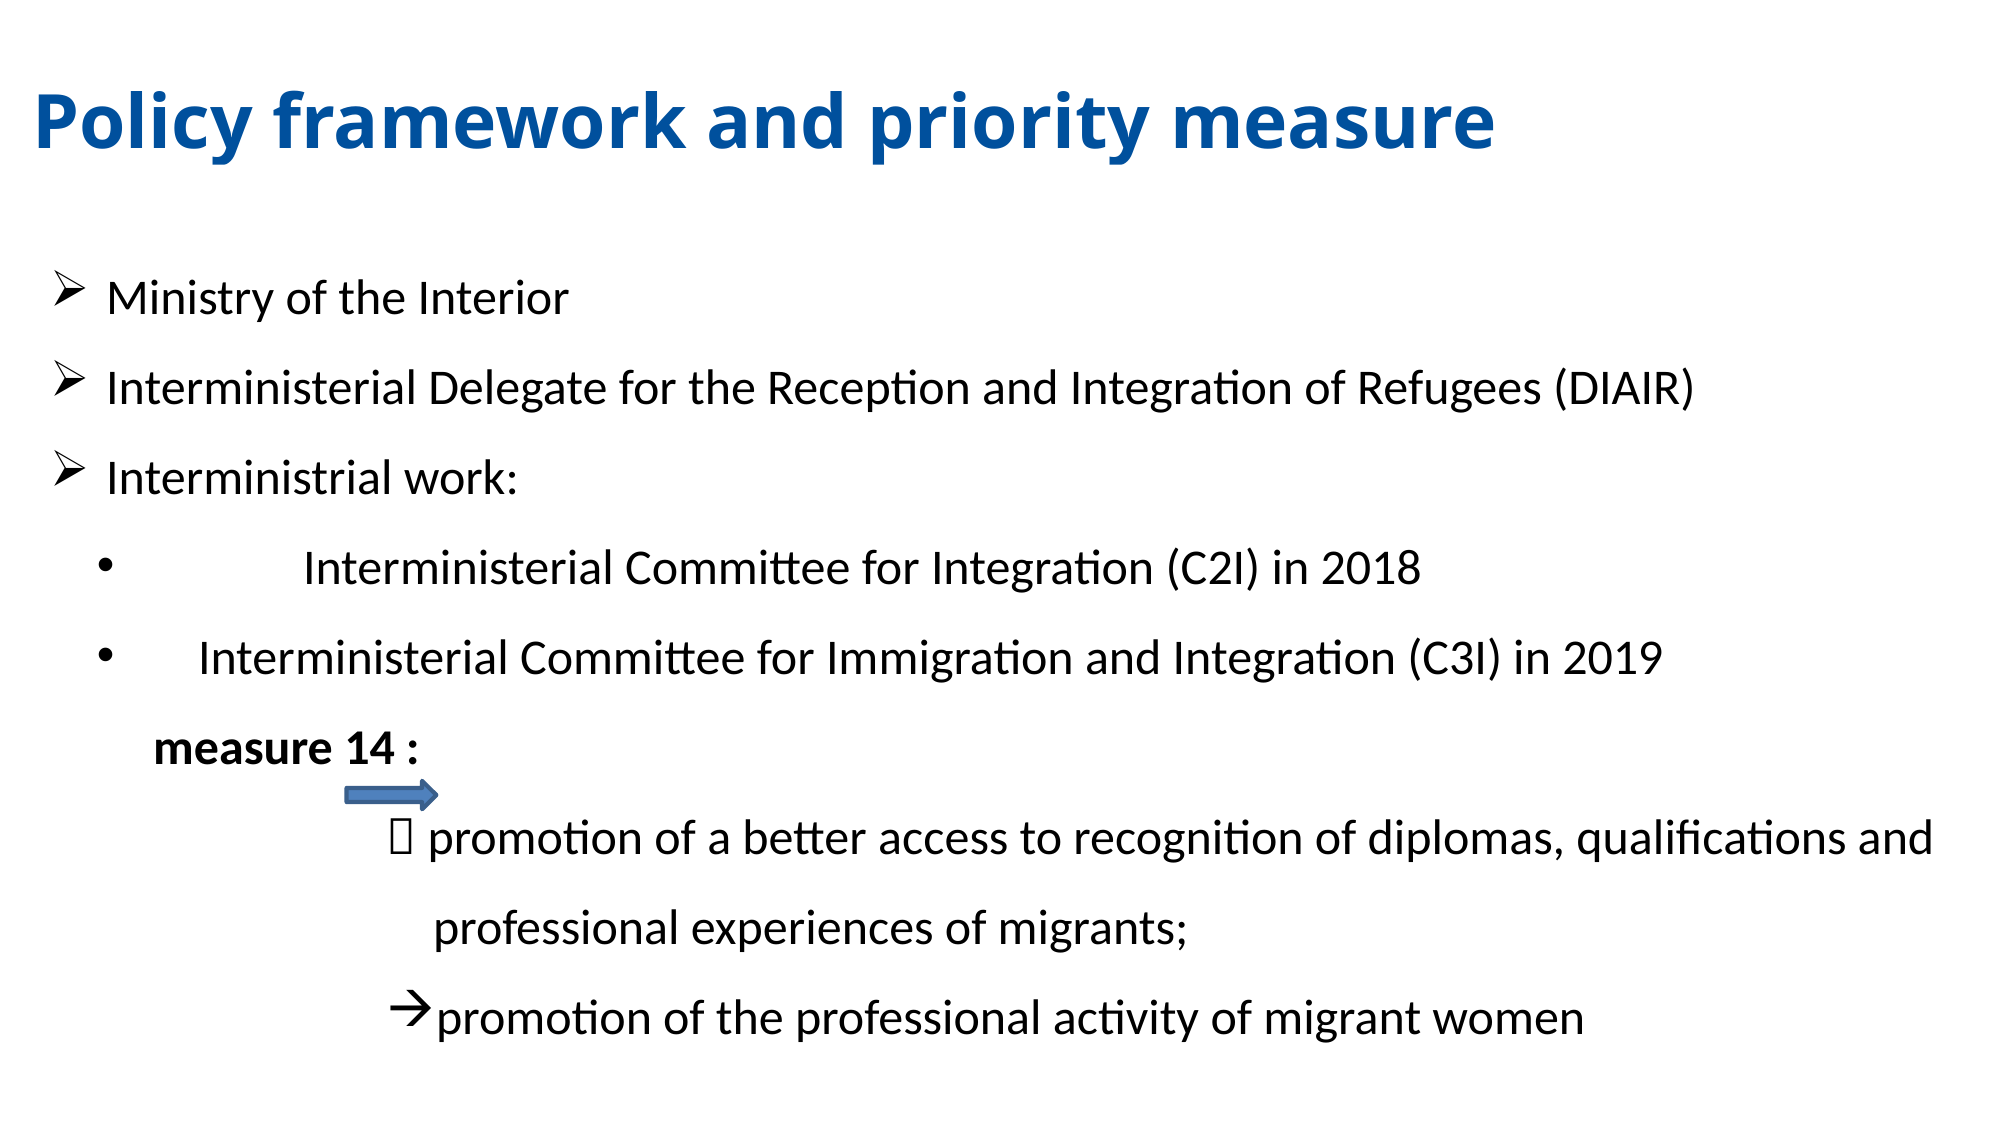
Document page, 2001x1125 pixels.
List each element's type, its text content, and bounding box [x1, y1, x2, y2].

title Policy framework and priority measure [32, 73, 1875, 165]
text_box [344, 778, 439, 812]
list Ministry of the Interior Interministerial Delegate for the Reception and Integration of Refugees (DIAIR) Interministrial work: Interministerial Committee for Integration (C2I) in 2018 Interministerial Committee for Immigration and Integration (C3I) in 2019 measure 14 :  promotion of a better access to recognition of diplomas, qualifications and professional experiences of migrants; promotion of the professional activity of migrant women [50, 164, 1962, 1092]
text_box [157, 155, 1875, 316]
